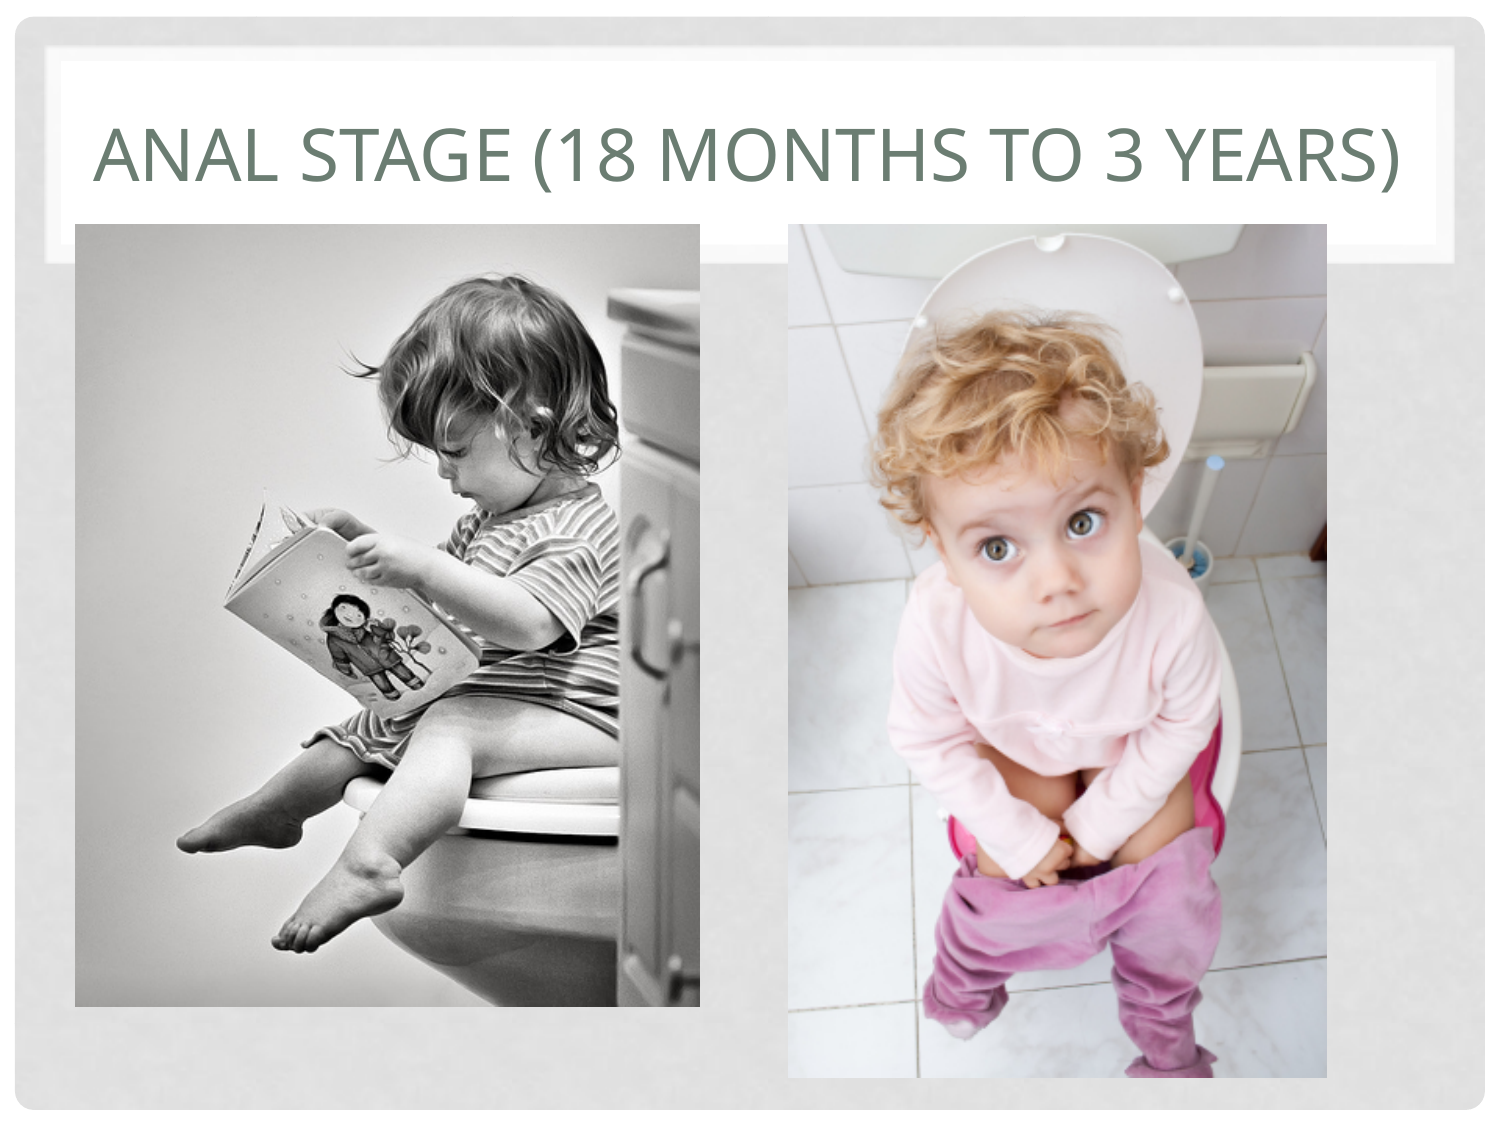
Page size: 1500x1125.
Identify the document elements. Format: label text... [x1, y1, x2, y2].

picture [788, 224, 1327, 1079]
picture [74, 224, 701, 1007]
title Anal Stage (18 months to 3 years) [69, 66, 1425, 238]
